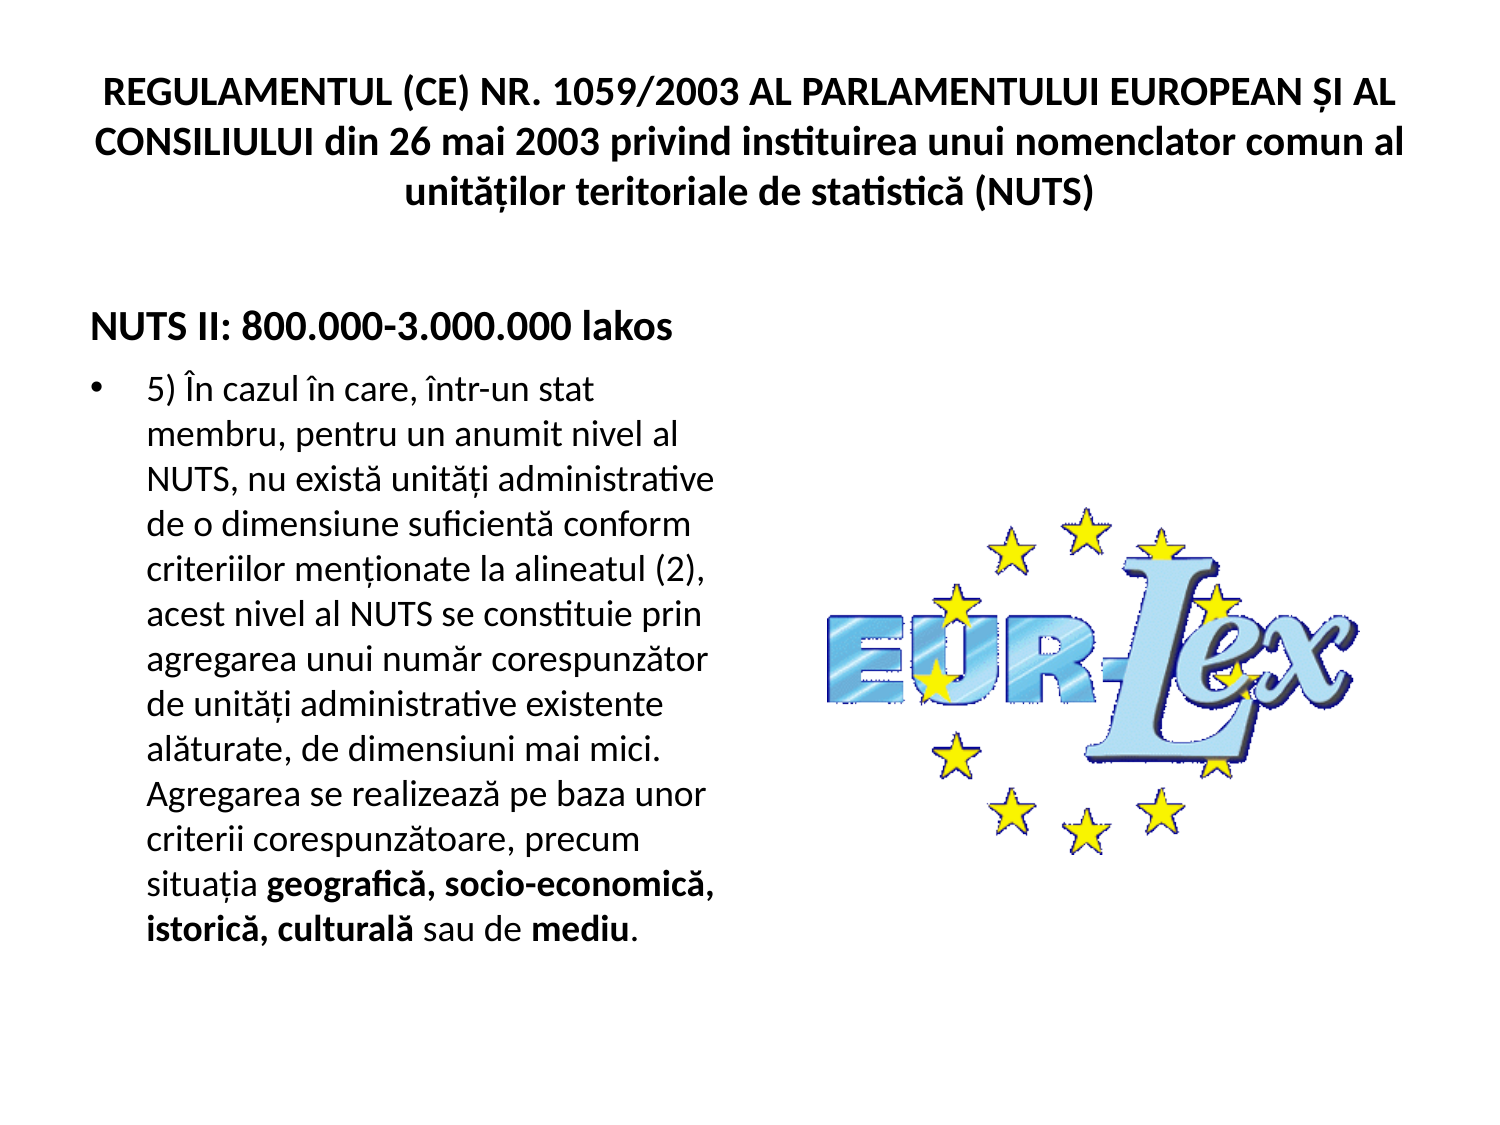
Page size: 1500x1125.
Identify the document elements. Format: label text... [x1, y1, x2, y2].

list NUTS II: 800.000-3.000.000 lakos [75, 251, 738, 356]
list 5) În cazul în care, într-un stat membru, pentru un anumit nivel al NUTS, nu există unități administrative de o dimensiune suficientă conform criteriilor menționate la alineatul (2), acest nivel al NUTS se constituie prin agregarea unui număr corespunzător de unități administrative existente alăturate, de dimensiuni mai mici. Agregarea se realizează pe baza unor criterii corespunzătoare, precum situația geografică, socio-economică, istorică, culturală sau de mediu. [75, 356, 738, 1005]
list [827, 507, 1360, 855]
title REGULAMENTUL (CE) NR. 1059/2003 AL PARLAMENTULUI EUROPEAN ȘI AL CONSILIULUI din 26 mai 2003 privind instituirea unui nomenclator comun al unităților teritoriale de statistică (NUTS) [75, 45, 1425, 233]
